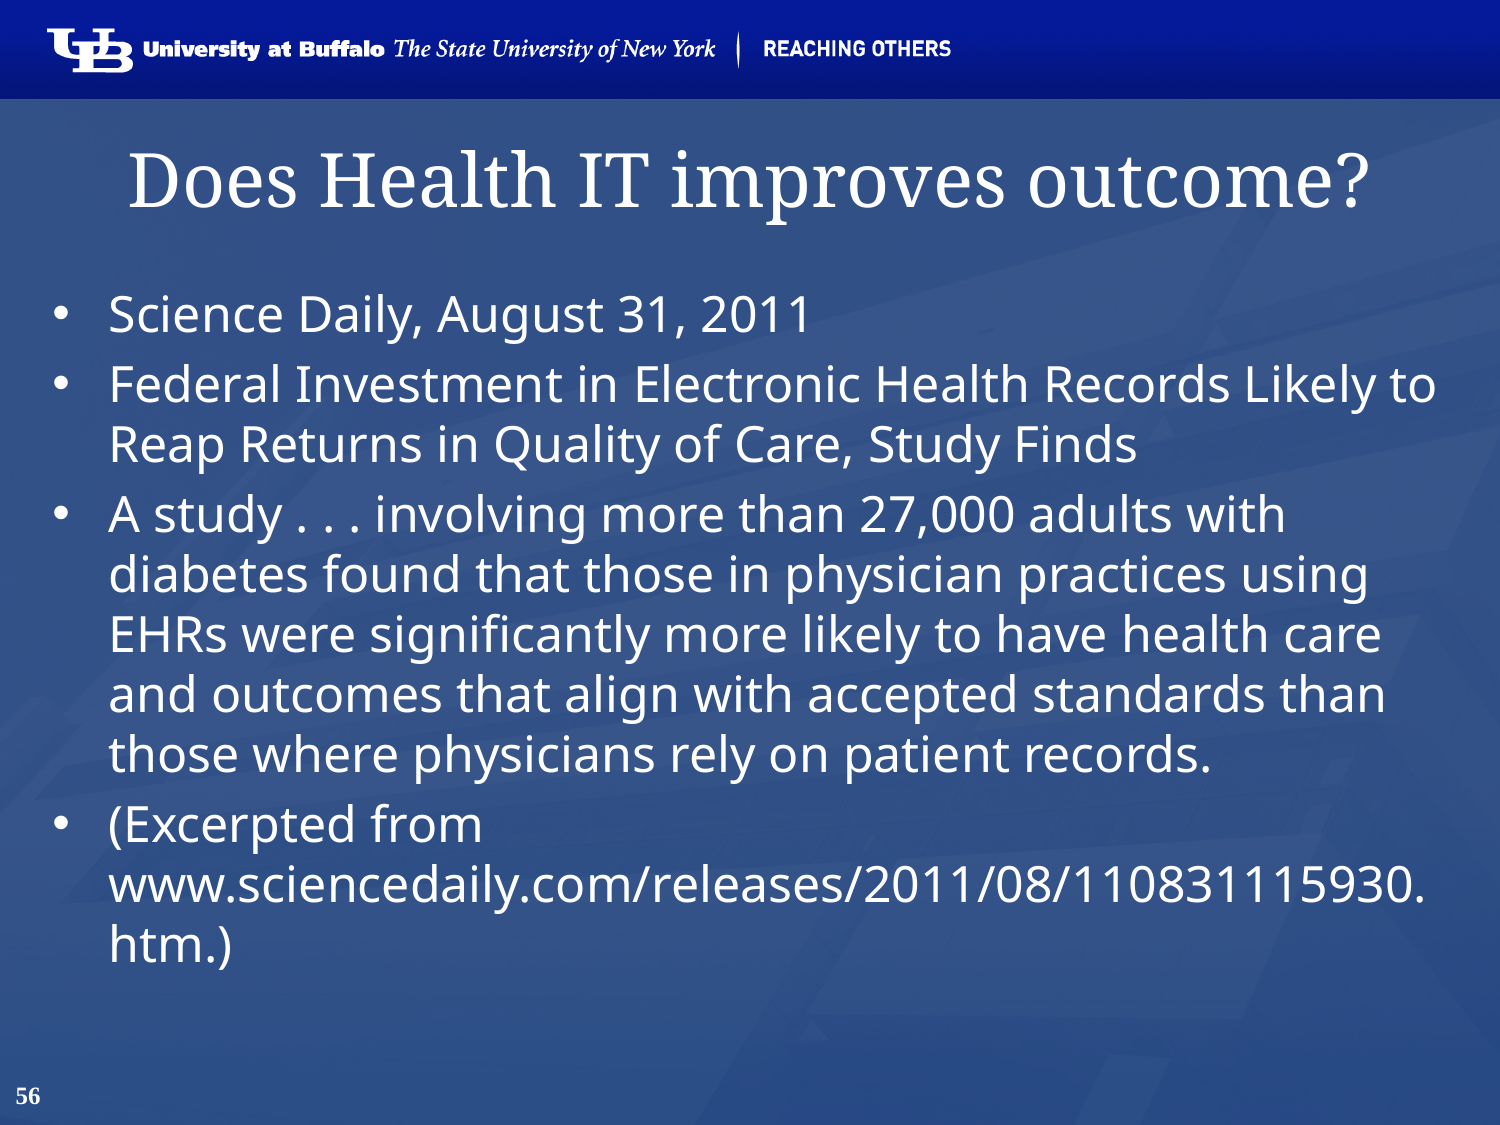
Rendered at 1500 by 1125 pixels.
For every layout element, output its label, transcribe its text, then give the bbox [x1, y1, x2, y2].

picture [0, 0, 1500, 99]
slide_number 56 [0, 1064, 75, 1125]
list Science Daily, August 31, 2011 Federal Investment in Electronic Health Records Likely to Reap Returns in Quality of Care, Study Finds A study . . . involving more than 27,000 adults with diabetes found that those in physician practices using EHRs were significantly more likely to have health care and outcomes that align with accepted standards than those where physicians rely on patient records. (Excerpted from www.sciencedaily.com/releases/2011/08/110831115930.htm.) [37, 275, 1463, 1088]
title Does Health IT improves outcome? [37, 125, 1463, 250]
